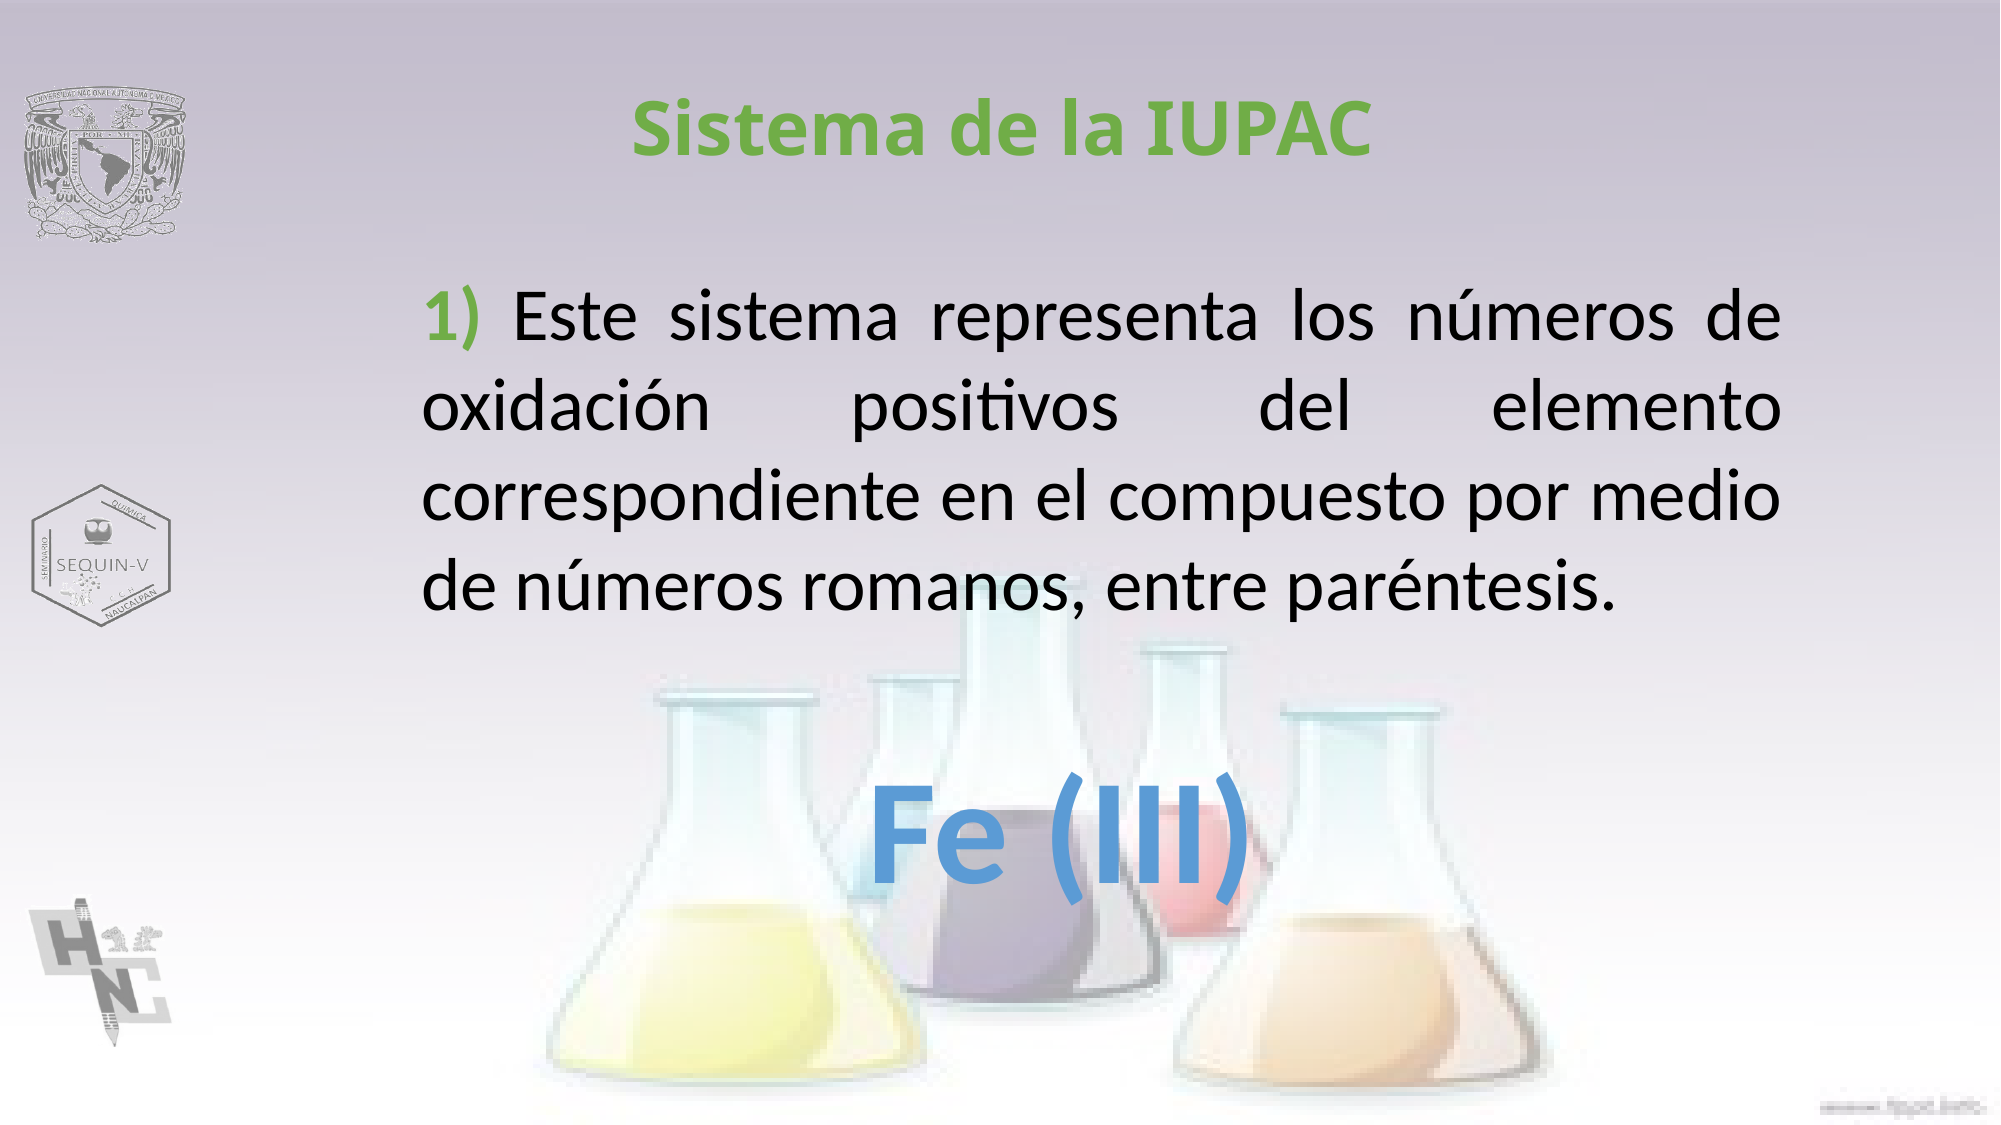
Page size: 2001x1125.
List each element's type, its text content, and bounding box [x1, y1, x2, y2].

text_box 1) Este sistema representa los números de oxidación positivos del elemento correspondiente en el compuesto por medio de números romanos, entre paréntesis. [406, 258, 1799, 634]
title Sistema de la IUPAC [150, 19, 1876, 244]
text_box Fe (III) [789, 726, 1335, 921]
